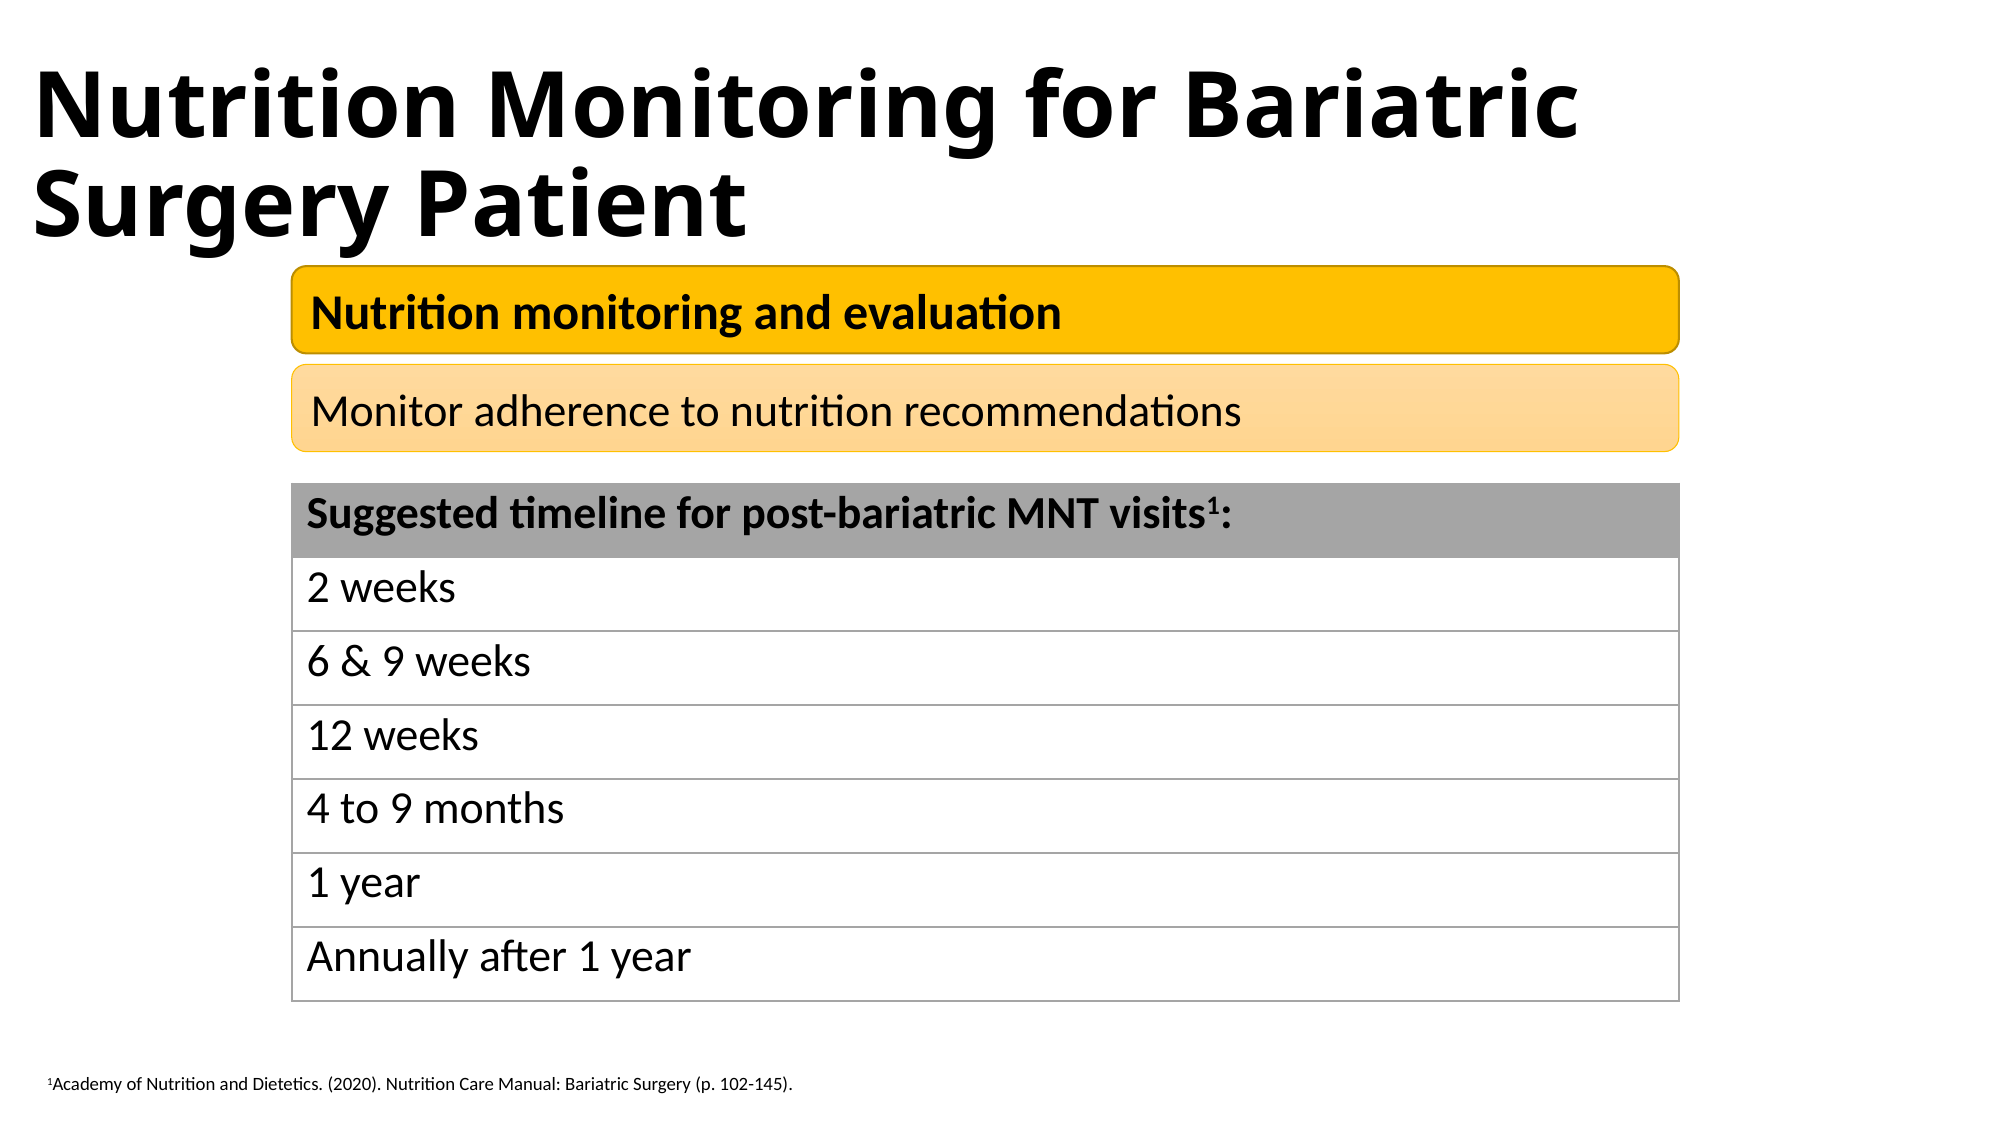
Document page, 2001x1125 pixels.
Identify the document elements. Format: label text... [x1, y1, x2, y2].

text_box 1Academy of Nutrition and Dietetics. (2020). Nutrition Care Manual: Bariatric Surgery (p. 102-145). [32, 1064, 1987, 1125]
table_cell 2 weeks [293, 558, 1678, 630]
text_box Nutrition monitoring and evaluation [290, 265, 1680, 355]
table_cell 1 year [293, 854, 1678, 926]
table_cell 4 to 9 months [293, 780, 1678, 852]
table_cell 12 weeks [293, 706, 1678, 778]
table_header Suggested timeline for post-bariatric MNT visits1: [293, 484, 1678, 557]
title Nutrition Monitoring for Bariatric Surgery Patient [17, 48, 1880, 267]
table_cell 6 & 9 weeks [293, 632, 1678, 704]
table_cell Annually after 1 year [293, 928, 1678, 1000]
text_box Monitor adherence to nutrition recommendations [291, 363, 1680, 453]
